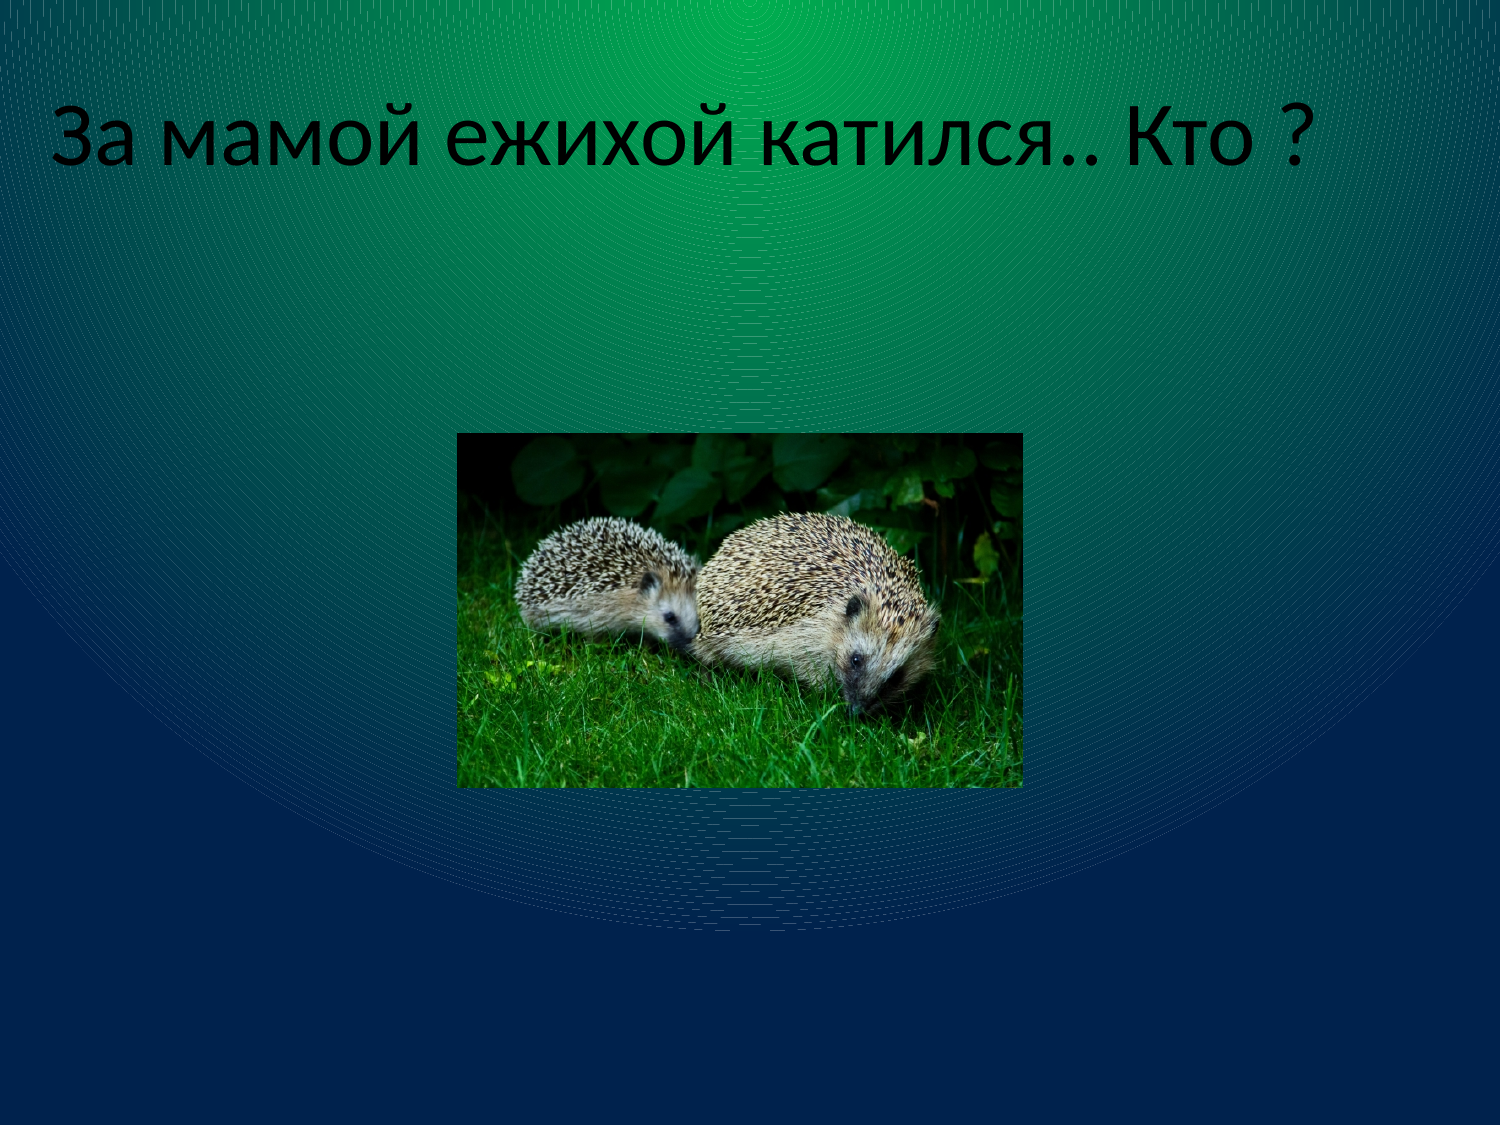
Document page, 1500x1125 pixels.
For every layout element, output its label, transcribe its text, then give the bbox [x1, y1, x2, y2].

text_box За мамой ежихой катился.. Кто ? [35, 66, 1356, 191]
picture [455, 433, 1025, 789]
